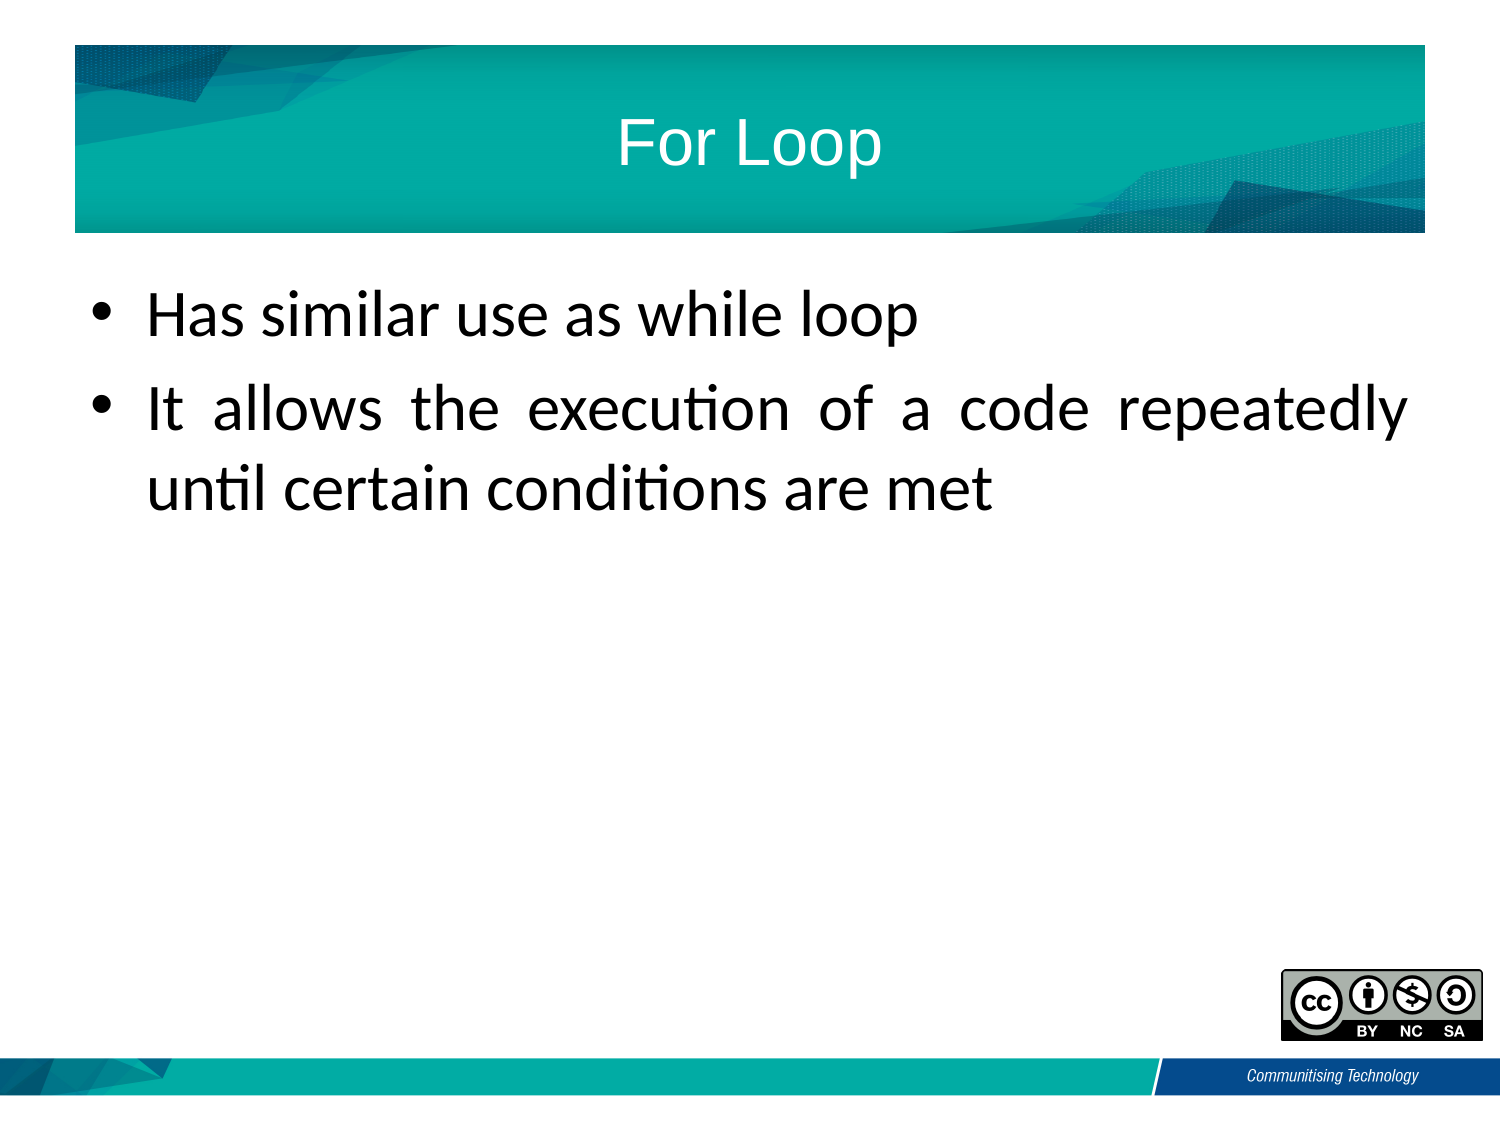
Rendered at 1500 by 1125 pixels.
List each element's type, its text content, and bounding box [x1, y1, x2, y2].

title For Loop [75, 45, 1425, 233]
picture [0, 0, 1500, 1125]
list Has similar use as while loop It allows the execution of a code repeatedly until certain conditions are met [75, 262, 1425, 988]
